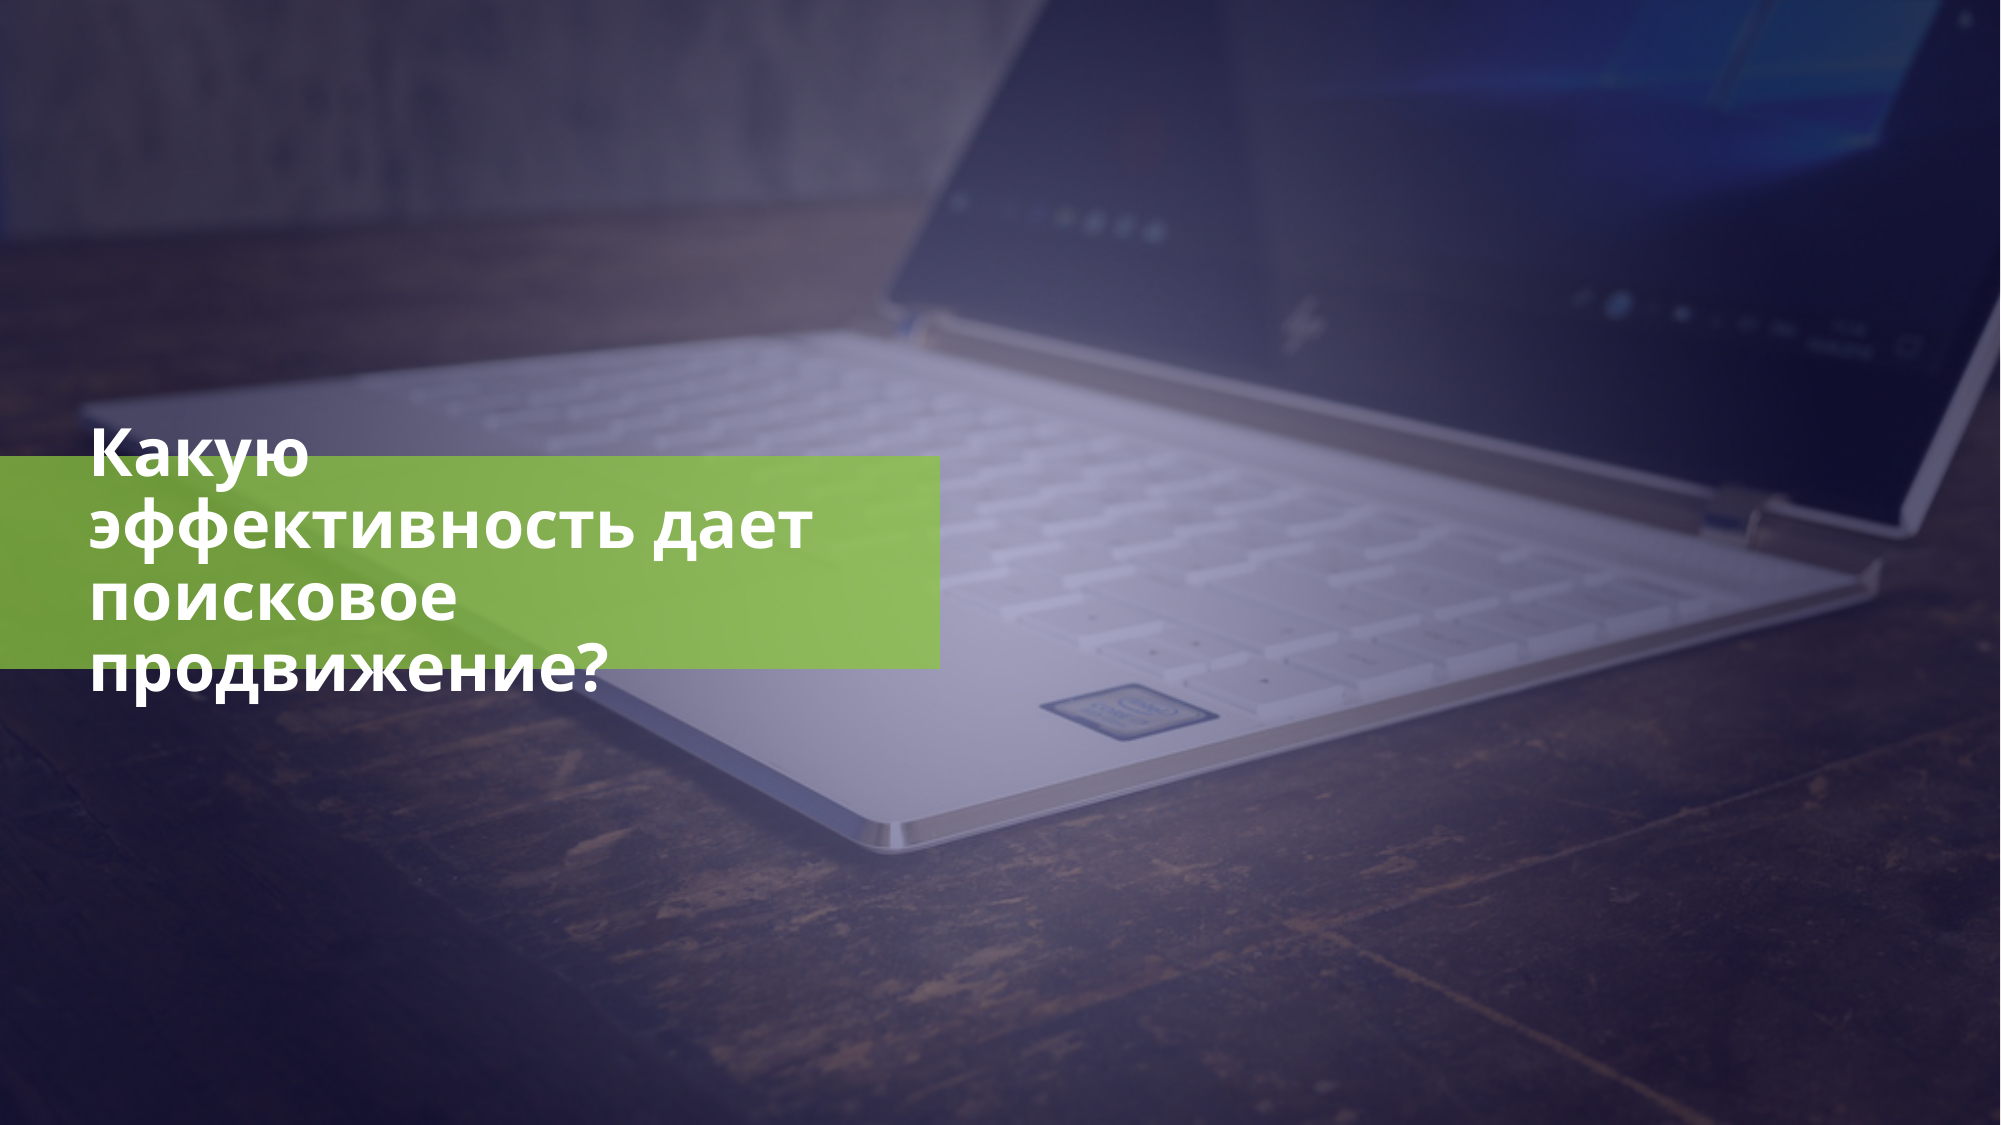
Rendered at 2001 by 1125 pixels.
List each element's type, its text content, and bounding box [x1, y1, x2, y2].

picture [0, 0, 2001, 1125]
title Какую эффективность дает поисковое продвижение? [0, 456, 940, 669]
